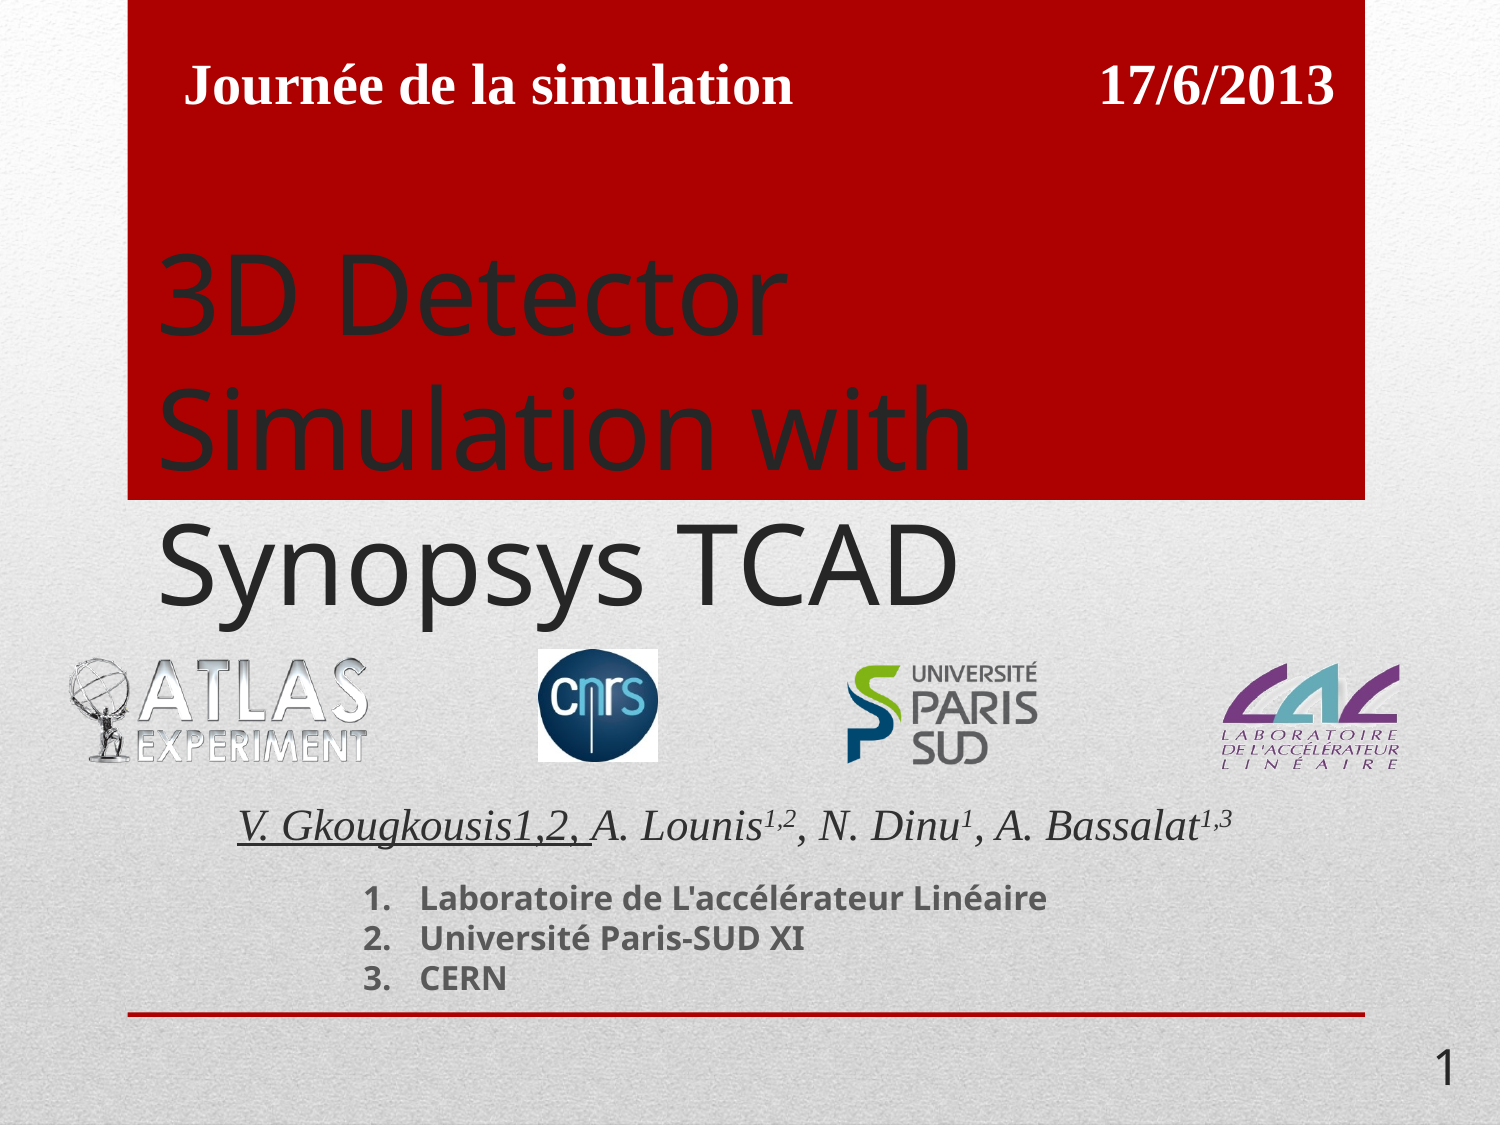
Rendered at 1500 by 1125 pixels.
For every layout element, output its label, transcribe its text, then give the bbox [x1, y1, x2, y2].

title 3D Detector Simulation with Synopsys TCAD [141, 385, 1380, 636]
text_box Journée de la simulation 17/6/2013 [168, 39, 1353, 124]
slide_number 1 [1275, 1046, 1476, 1092]
picture [537, 648, 659, 763]
picture [845, 658, 1038, 766]
text_box Laboratoire de L'accélérateur Linéaire Université Paris-SUD XI CERN [348, 869, 1110, 1005]
subtitle V. Gkougkousis1,2, A. Lounis1,2, N. Dinu1, A. Bassalat1,3 [166, 798, 1292, 882]
picture [1217, 658, 1401, 773]
picture [64, 655, 371, 765]
